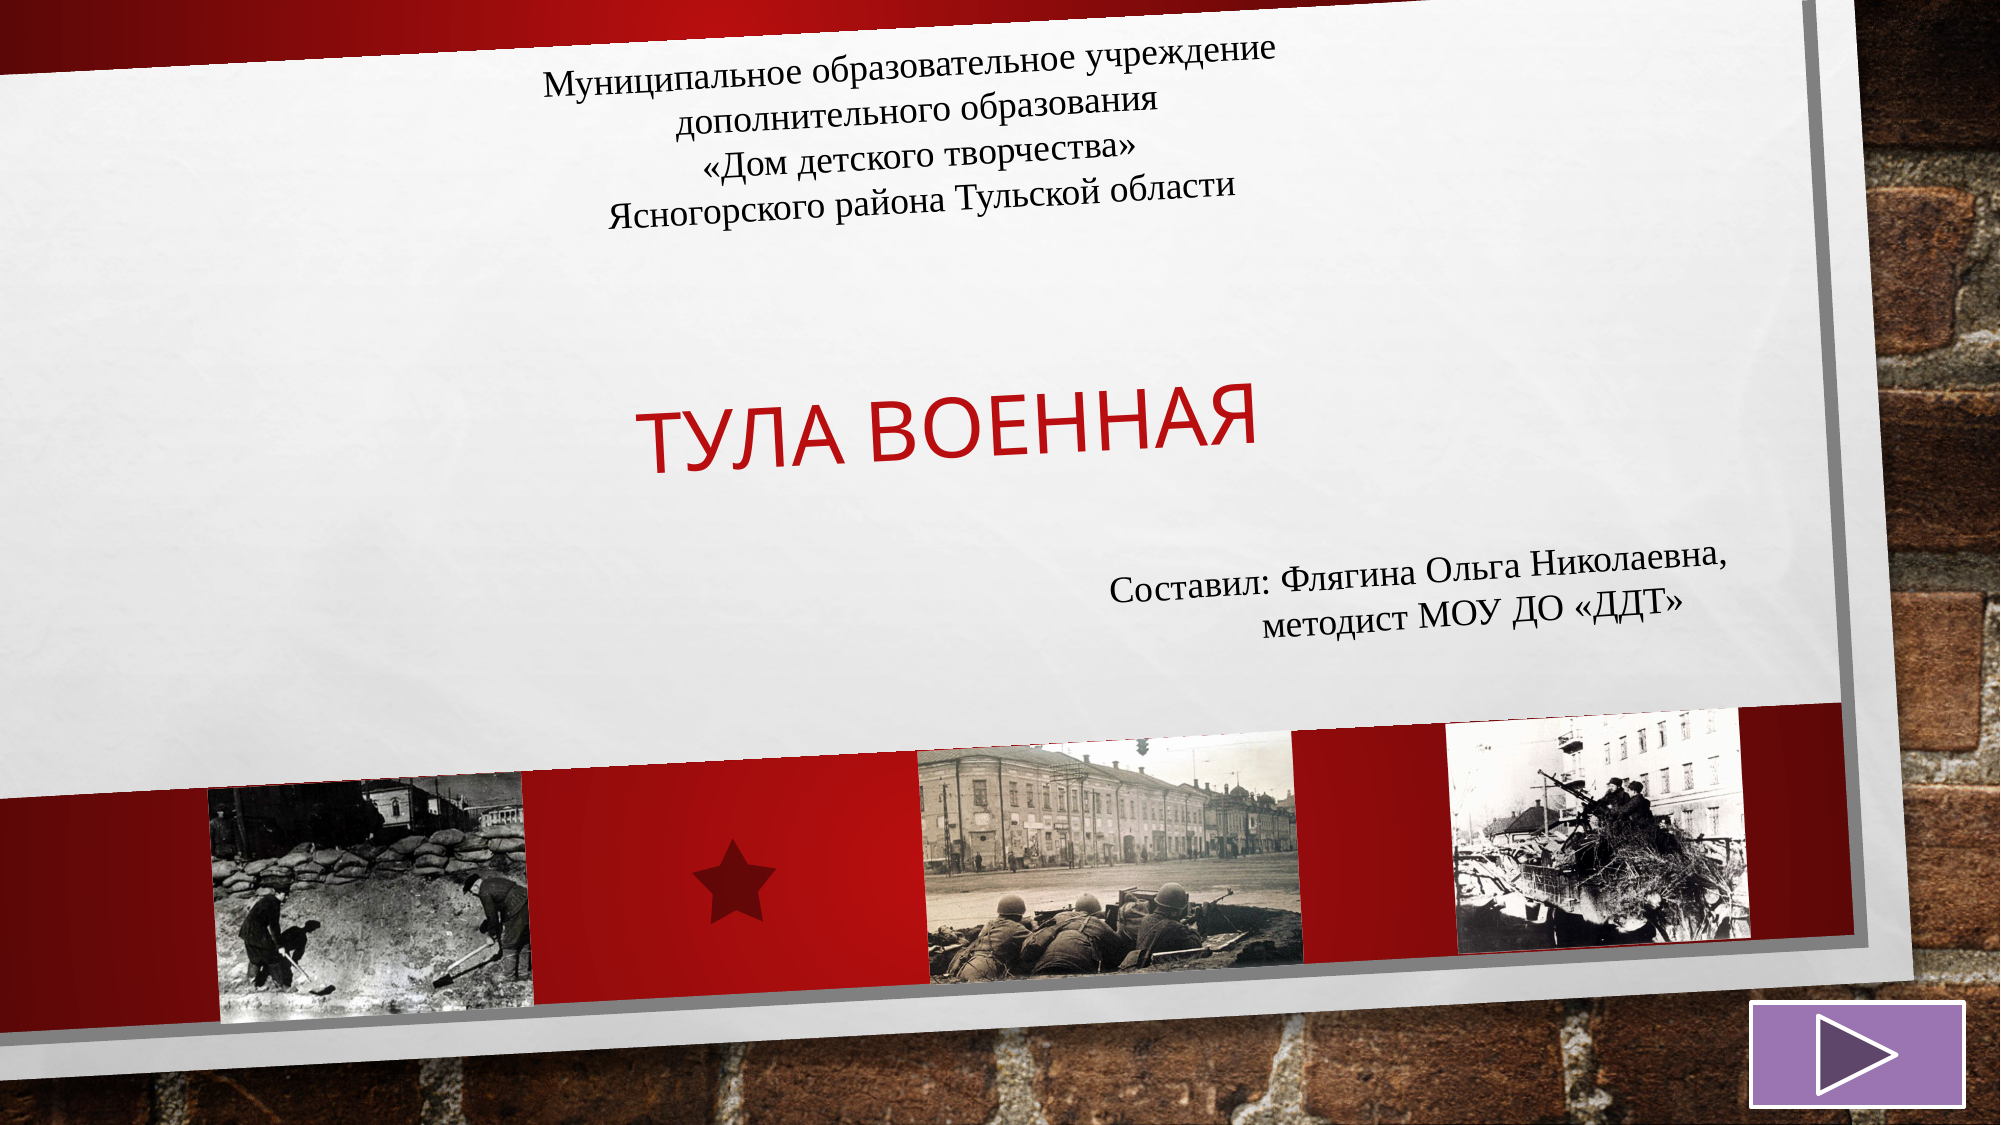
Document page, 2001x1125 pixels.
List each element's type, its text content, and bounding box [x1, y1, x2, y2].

picture [1446, 708, 1750, 954]
picture [918, 731, 1303, 985]
picture [208, 772, 534, 1024]
text_box Составил: Флягина Ольга Николаевна, методист МОУ ДО «ДДТ» [793, 512, 1814, 685]
text_box Муниципальное образовательное учреждение дополнительного образования «Дом детского творчества» Ясногорского района Тульской области [413, 5, 1423, 255]
picture [0, 0, 2000, 1125]
text_box [1749, 1000, 1966, 1109]
title Тула военная [142, 244, 1751, 526]
